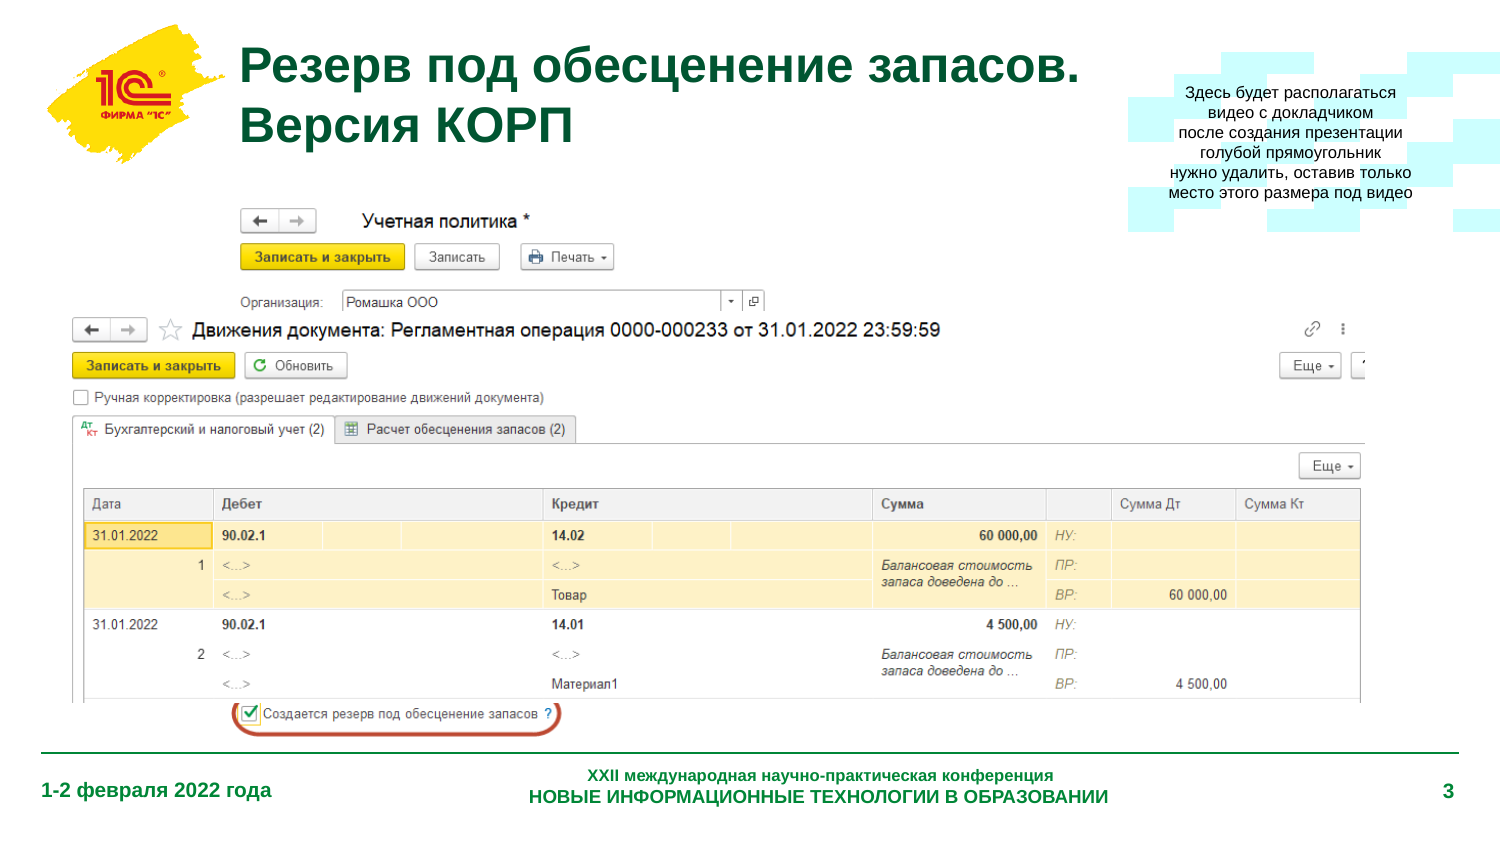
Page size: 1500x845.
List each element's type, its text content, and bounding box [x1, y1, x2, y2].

text_box XXII международная научно-практическая конференция НОВЫЕ ИНФОРМАЦИОННЫЕ ТЕХНОЛОГИИ В ОБРАЗОВАНИИ [277, 764, 1365, 808]
text_box [1128, 52, 1500, 233]
picture [67, 203, 1365, 740]
title Резерв под обесценение запасов. Версия КОРП [230, 22, 1412, 163]
picture [41, 20, 229, 167]
text_box Здесь будет располагаться видео с докладчиком после создания презентации голубой прямоугольник нужно удалить, оставив только место этого размера под видео [1128, 74, 1454, 209]
text_box 1-2 февраля 2022 года [41, 776, 277, 802]
text_box 3 [1328, 777, 1455, 803]
